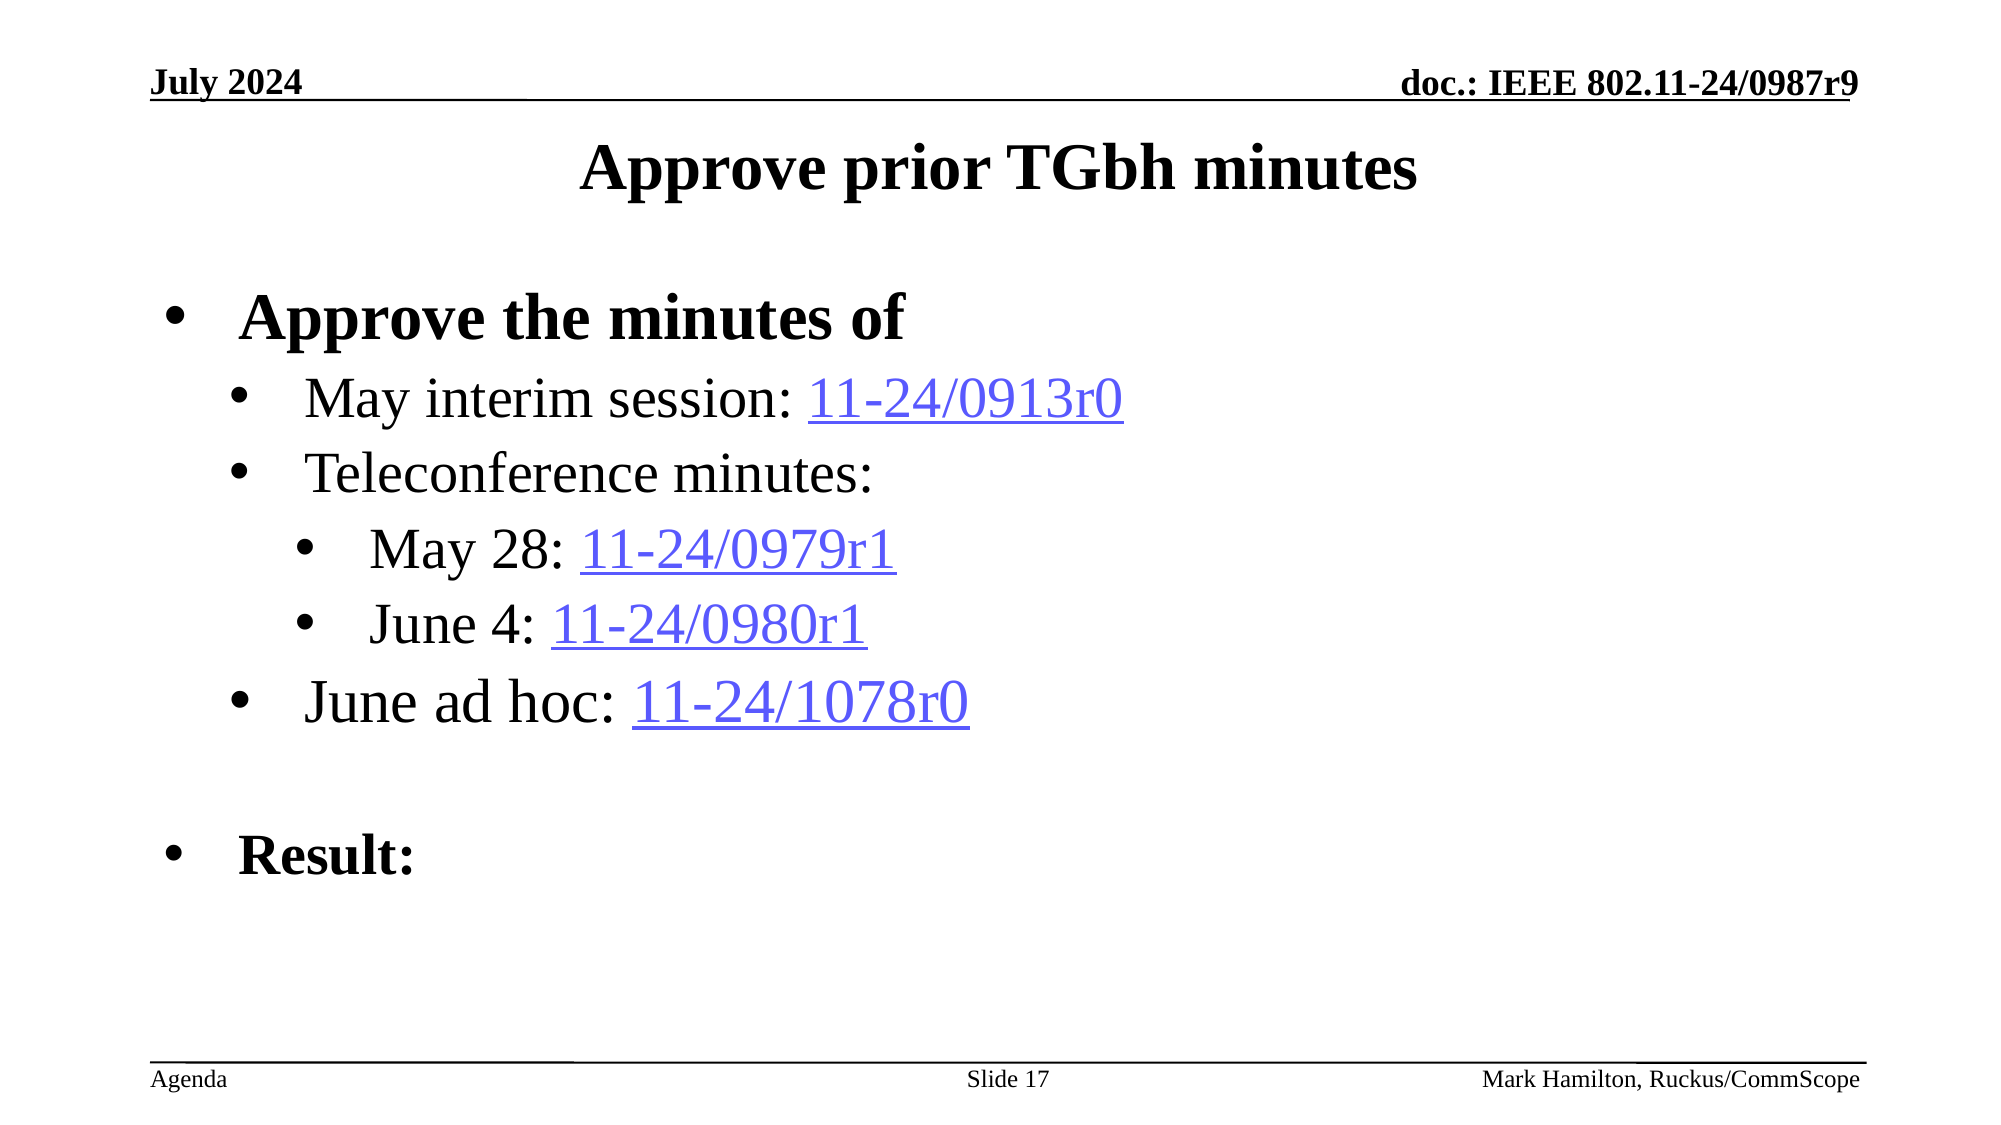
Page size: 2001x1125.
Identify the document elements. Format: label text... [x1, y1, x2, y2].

title Approve prior TGbh minutes [149, 112, 1850, 213]
slide_number Slide 17 [950, 1061, 1067, 1123]
list Approve the minutes of May interim session: 11-24/0913r0 Teleconference minutes: May 28: 11-24/0979r1 June 4: 11-24/0980r1 June ad hoc: 11-24/1078r0 Result: [148, 274, 1849, 1063]
